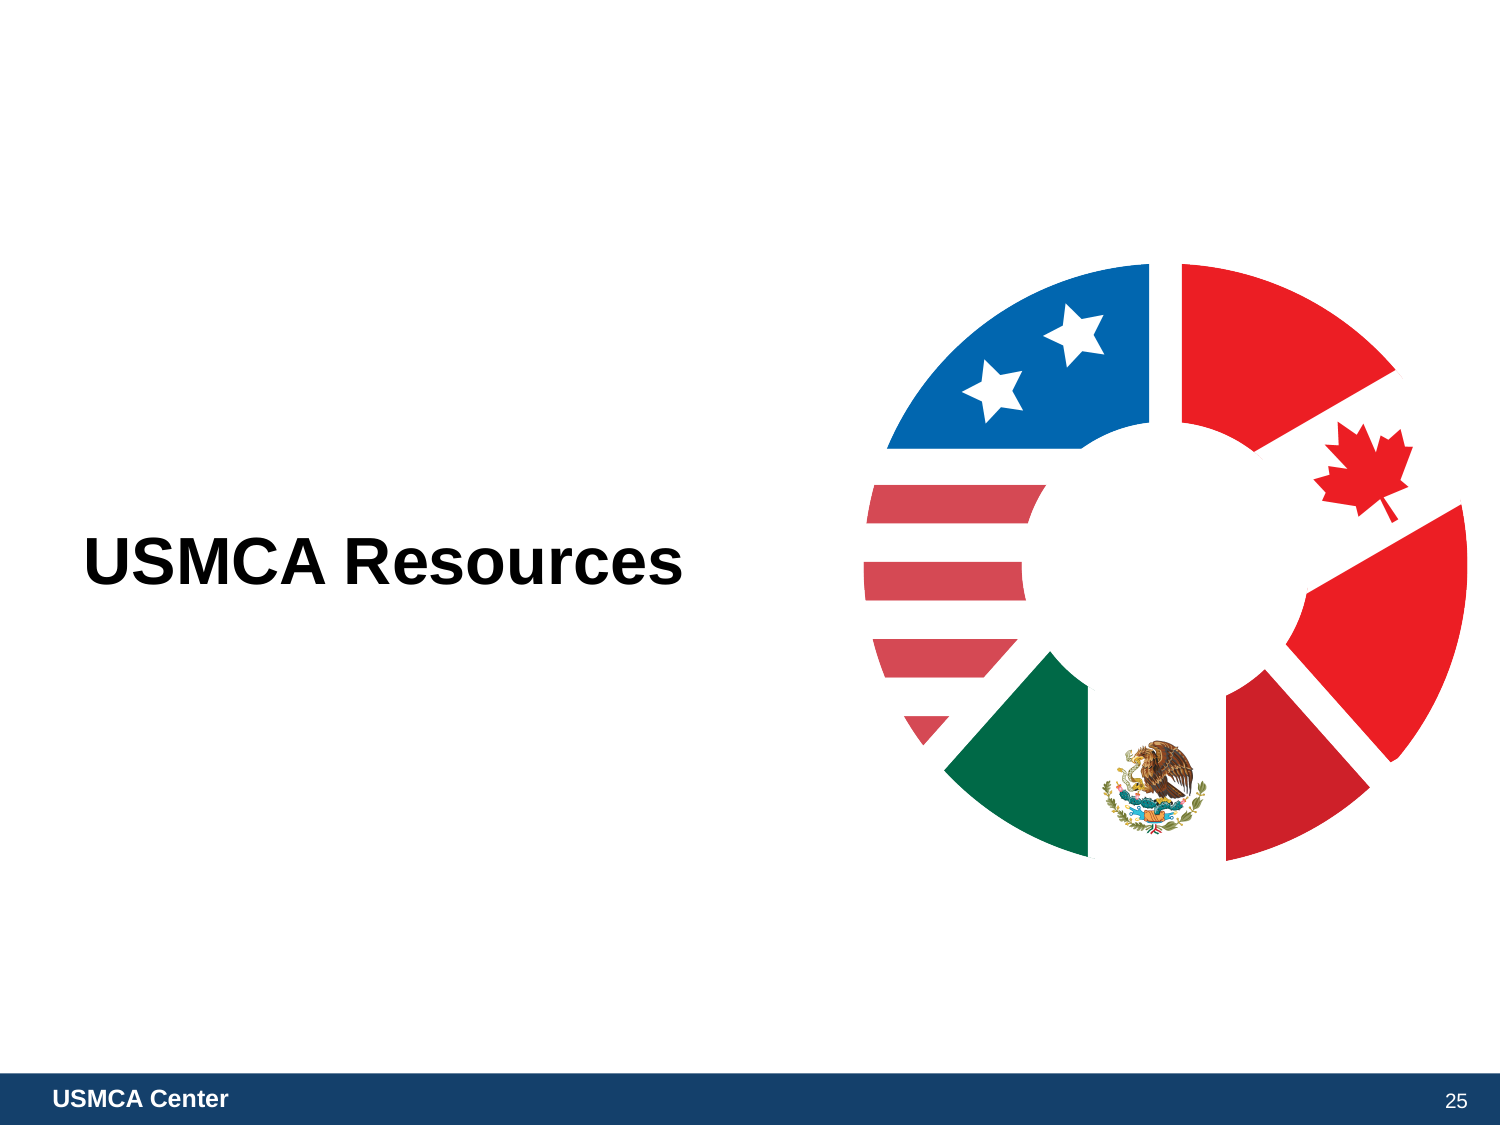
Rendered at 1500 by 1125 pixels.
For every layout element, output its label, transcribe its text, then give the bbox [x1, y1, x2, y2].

picture [832, 252, 1483, 873]
list USMCA Center [0, 1073, 600, 1125]
slide_number 25 [1181, 1073, 1483, 1125]
title USMCA Resources [68, 519, 852, 606]
